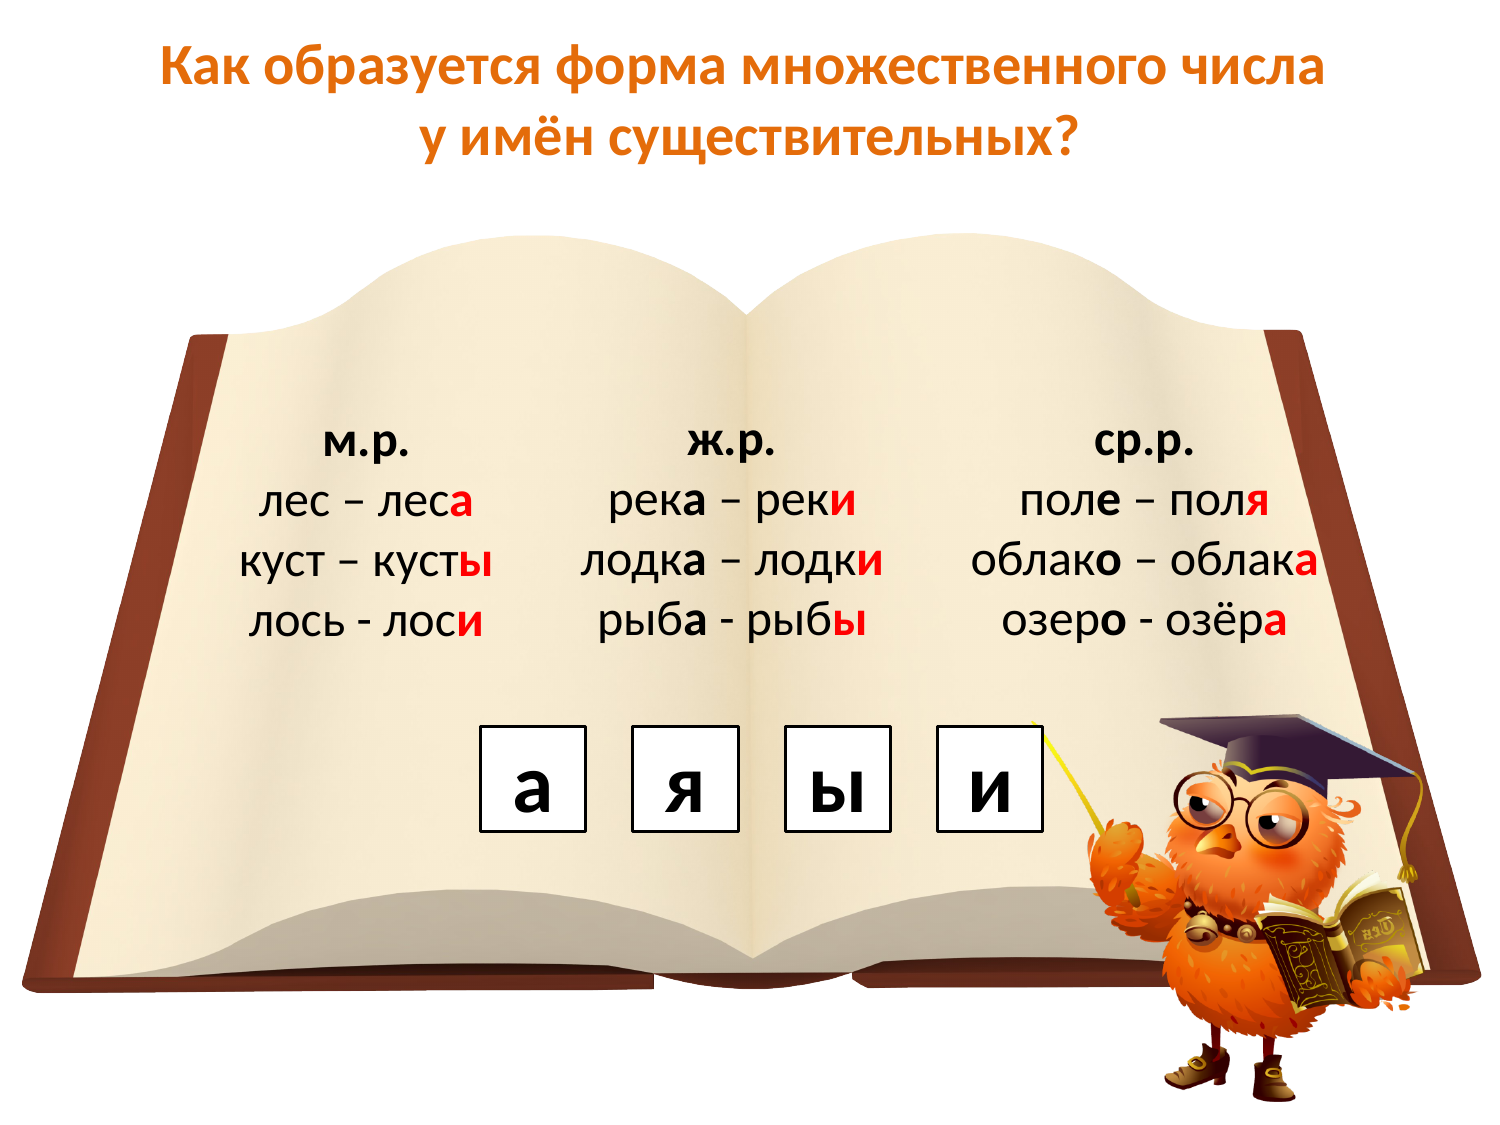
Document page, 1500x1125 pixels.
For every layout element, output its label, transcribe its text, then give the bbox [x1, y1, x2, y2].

text_box Как образуется форма множественного числа у имён существительных? [145, 19, 1355, 174]
picture [0, 222, 1500, 1102]
